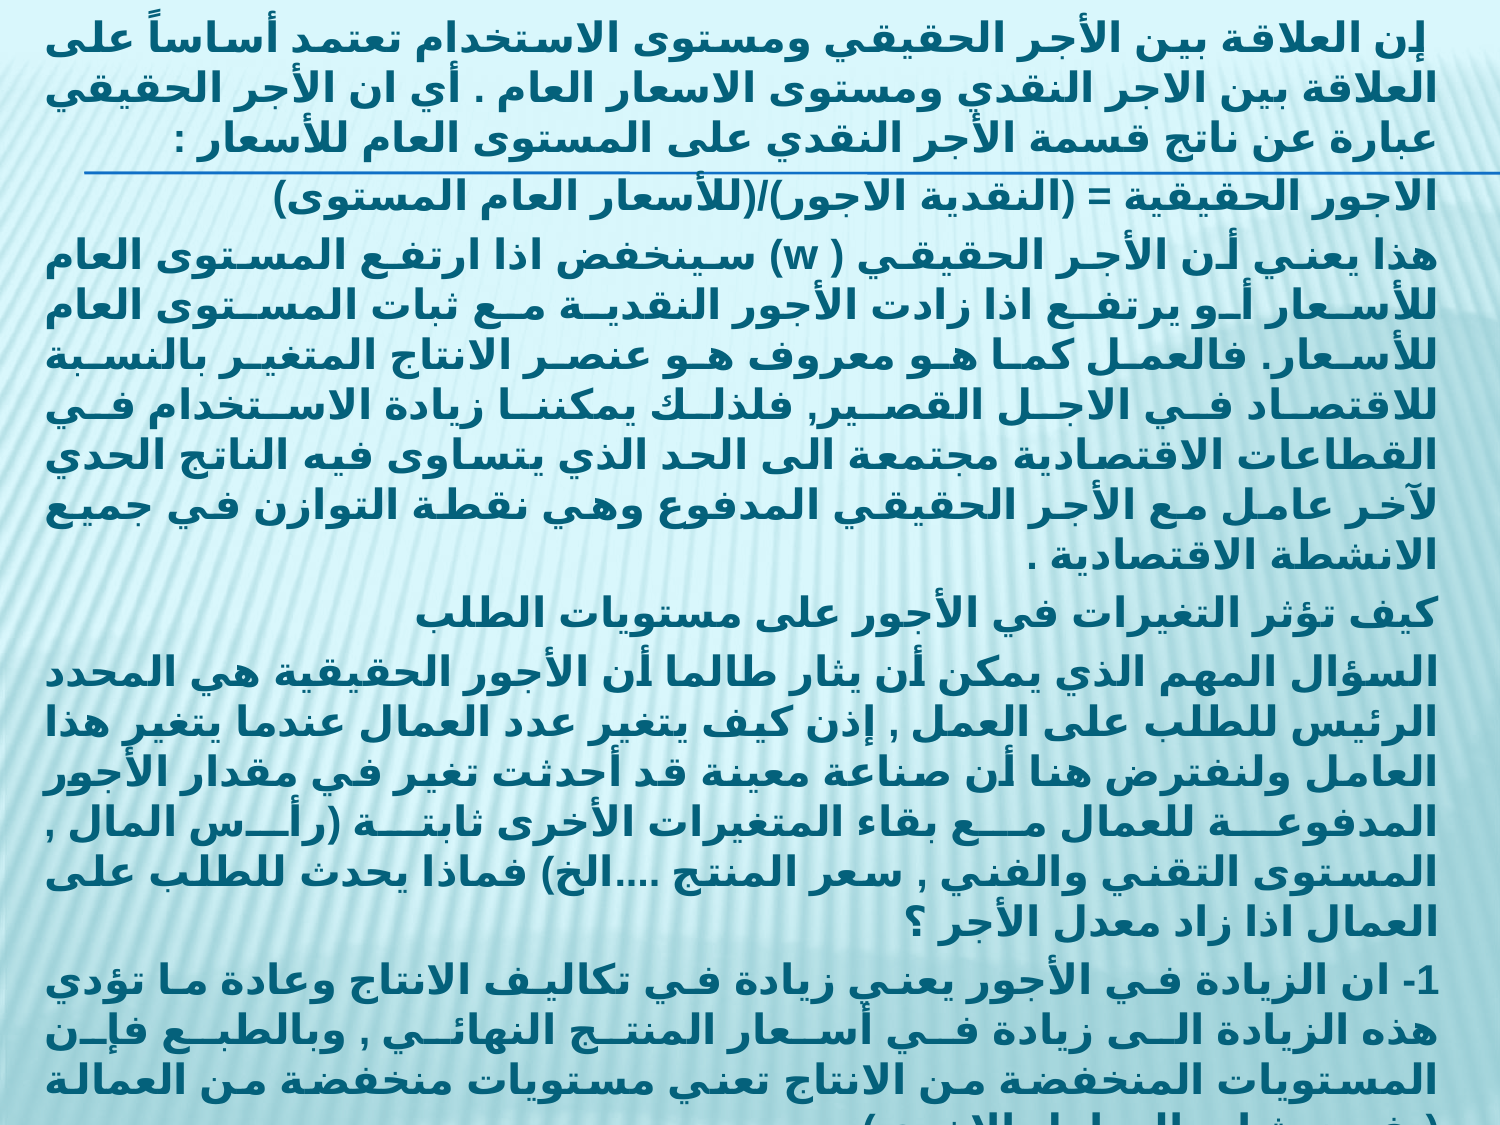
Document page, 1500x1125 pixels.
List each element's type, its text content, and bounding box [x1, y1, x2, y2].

list إن العلاقة بين الأجر الحقيقي ومستوى الاستخدام تعتمد أساساً على العلاقة بين الاجر النقدي ومستوى الاسعار العام . أي ان الأجر الحقيقي عبارة عن ناتج قسمة الأجر النقدي على المستوى العام للأسعار : الاجور الحقيقية = (النقدية الاجور)/(للأسعار العام المستوى) هذا يعني أن الأجر الحقيقي ( w) سينخفض اذا ارتفع المستوى العام للأسعار أو يرتفع اذا زادت الأجور النقدية مع ثبات المستوى العام للأسعار. فالعمل كما هو معروف هو عنصر الانتاج المتغير بالنسبة للاقتصاد في الاجل القصير, فلذلك يمكننا زيادة الاستخدام في القطاعات الاقتصادية مجتمعة الى الحد الذي يتساوى فيه الناتج الحدي لآخر عامل مع الأجر الحقيقي المدفوع وهي نقطة التوازن في جميع الانشطة الاقتصادية . كيف تؤثر التغيرات في الأجور على مستويات الطلب السؤال المهم الذي يمكن أن يثار طالما أن الأجور الحقيقية هي المحدد الرئيس للطلب على العمل , إذن كيف يتغير عدد العمال عندما يتغير هذا العامل ولنفترض هنا أن صناعة معينة قد أحدثت تغير في مقدار الأجور المدفوعة للعمال مع بقاء المتغيرات الأخرى ثابتة (رأس المال , المستوى التقني والفني , سعر المنتج ....الخ) فماذا يحدث للطلب على العمال اذا زاد معدل الأجر ؟ 1- ان الزيادة في الأجور يعني زيادة في تكاليف الانتاج وعادة ما تؤدي هذه الزيادة الى زيادة في أسعار المنتج النهائي , وبالطبع فإن المستويات المنخفضة من الانتاج تعني مستويات منخفضة من العمالة (بفرض ثبات العوامل الاخرى) . 2- كلما زادت الأجور كلما كان هناك حافز لدى أصحاب الأعمال لخفض التكاليف عن طريق تبني أساليب الانتاج التي تعتمد على رأس المال بدرجة أكبر من اعتمادها على عنصر العمل ولذا فإذا زادت الأجور فإن العمالة المطلوبة تنخفض بسبب التحول الى أساليب الانتاج ذات الكثافة الرأسمالية العالية . [29, 3, 1455, 1125]
